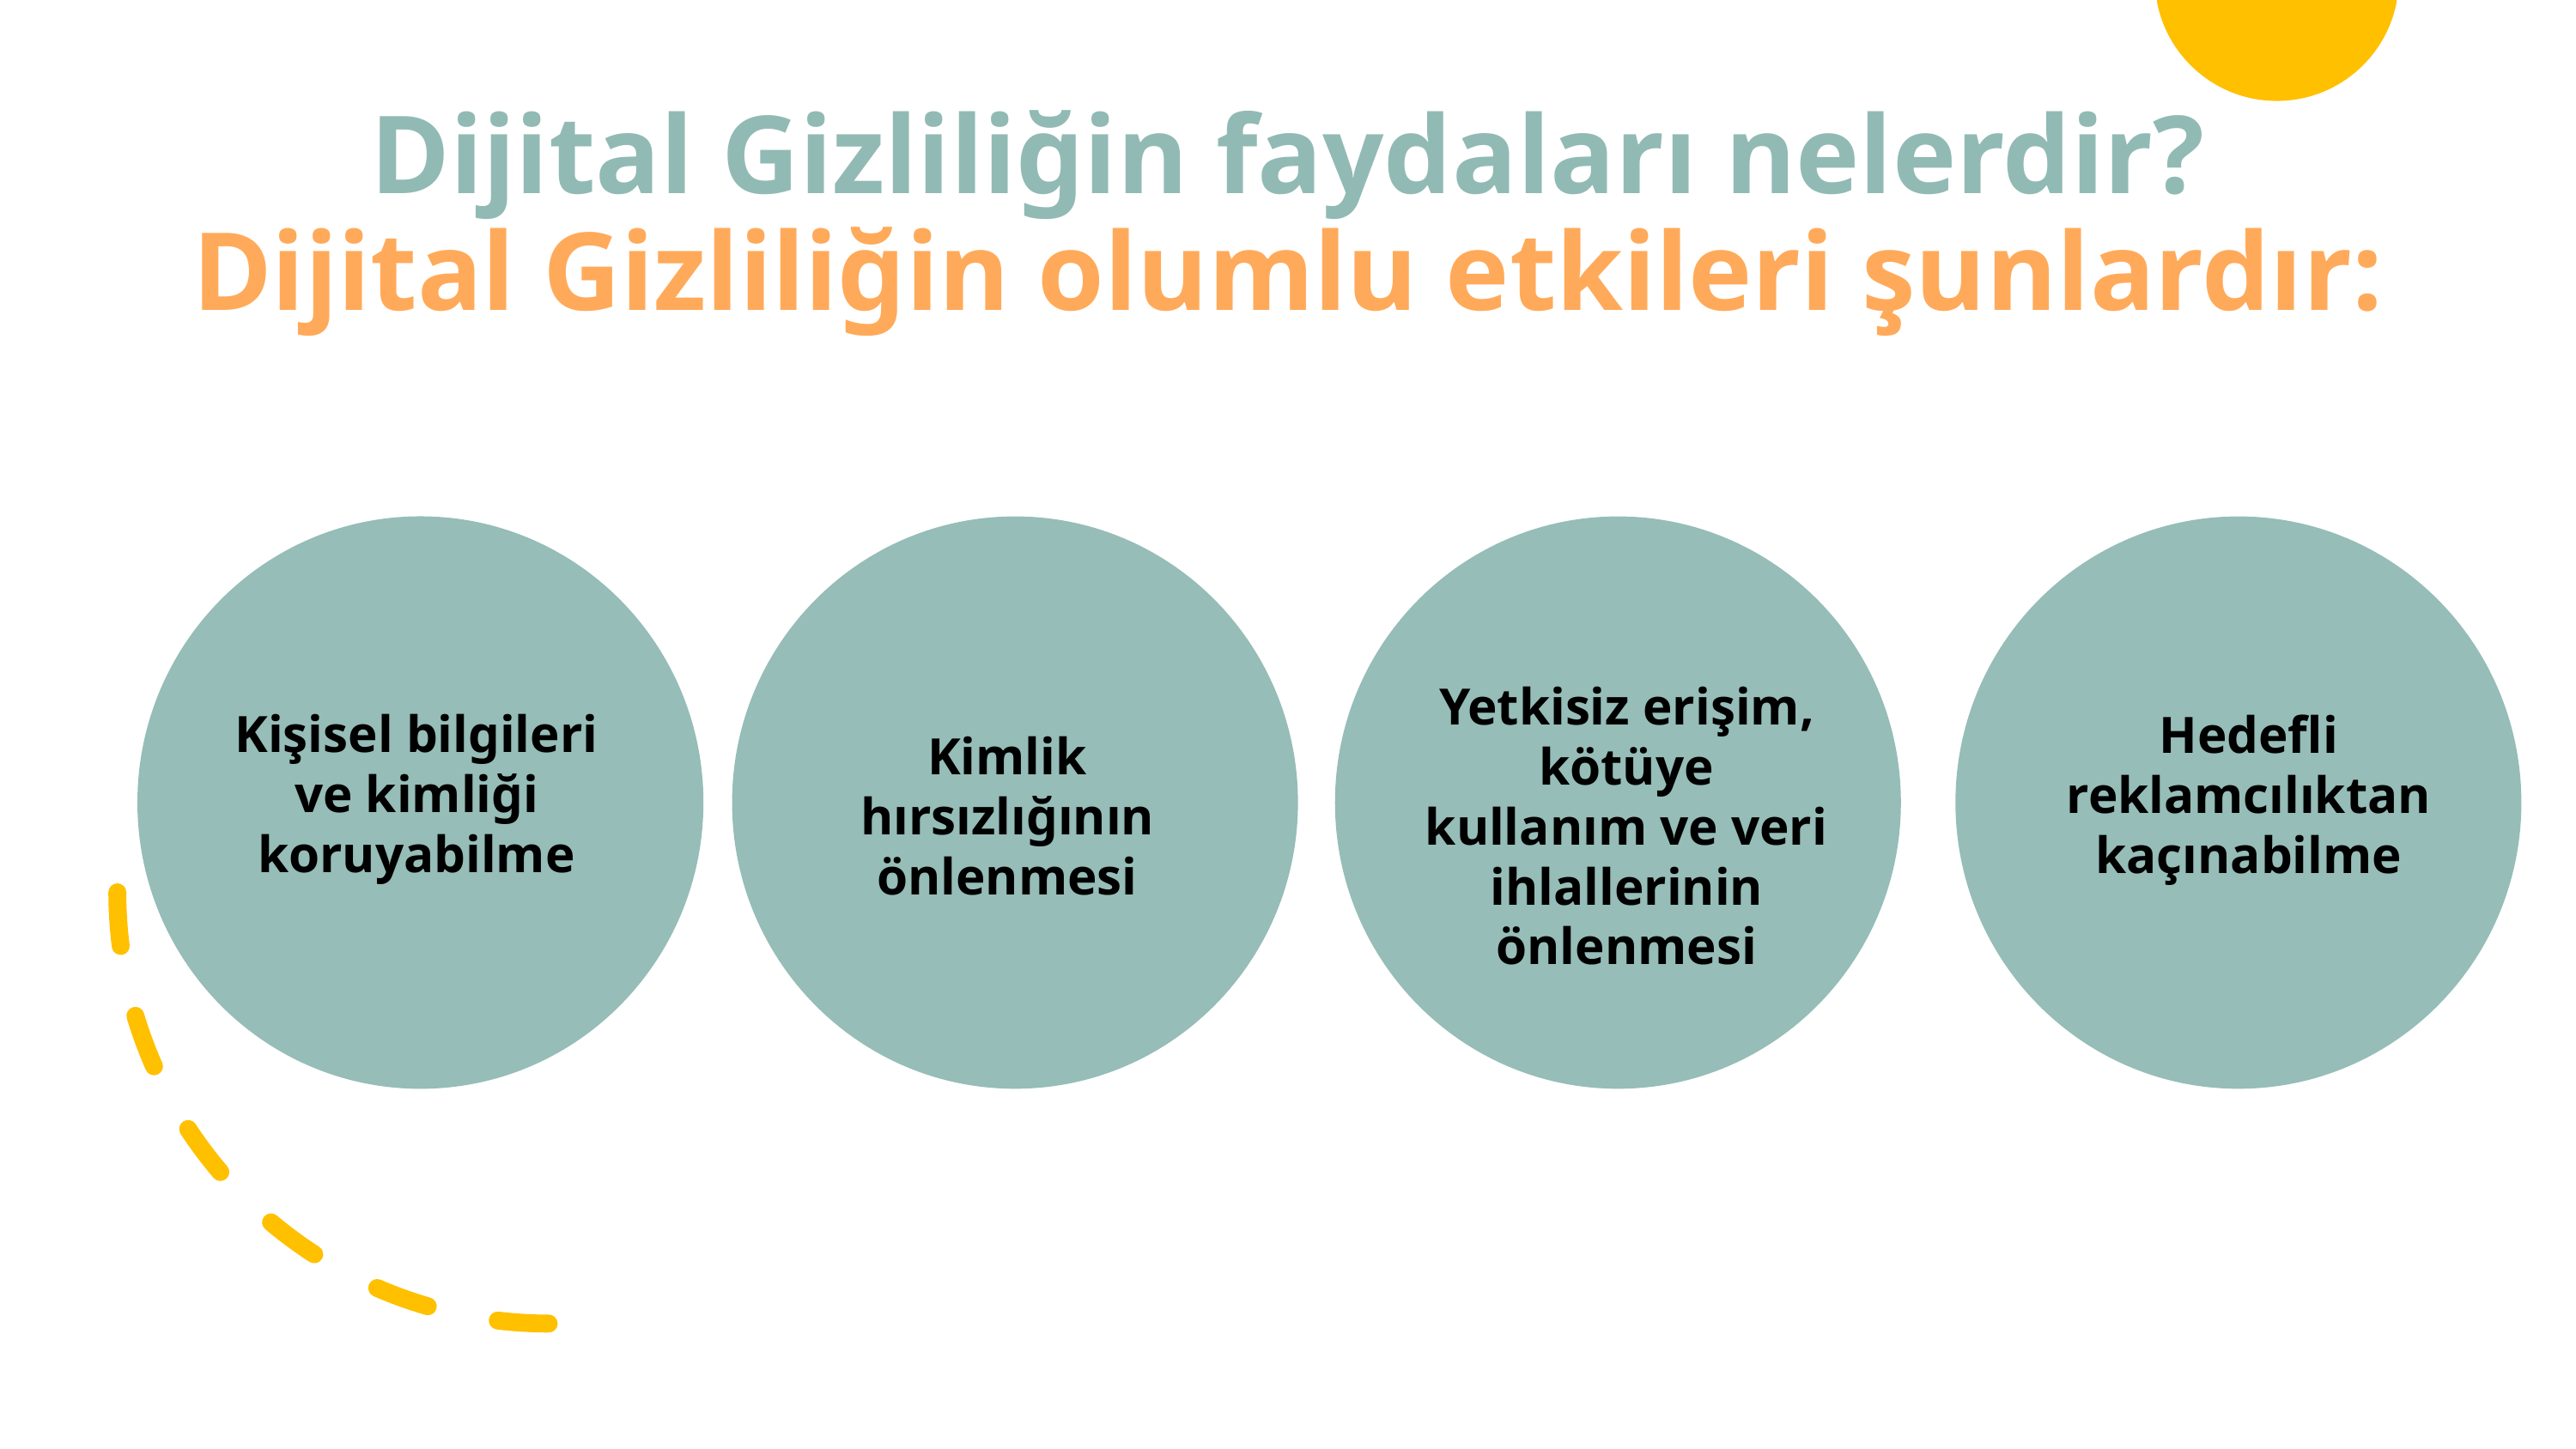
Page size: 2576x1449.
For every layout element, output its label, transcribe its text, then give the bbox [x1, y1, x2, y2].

text_box [2155, 0, 2398, 76]
title Dijital Gizliliğin faydaları nelerdir? Dijital Gizliliğin olumlu etkileri şunlardır: [177, 76, 2399, 357]
text_box [0, 0, 2576, 1449]
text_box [1334, 516, 1901, 1089]
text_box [1955, 516, 2522, 1089]
text_box [164, 1089, 550, 1325]
text_box [117, 891, 137, 1022]
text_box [732, 516, 1298, 1089]
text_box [137, 516, 704, 1089]
